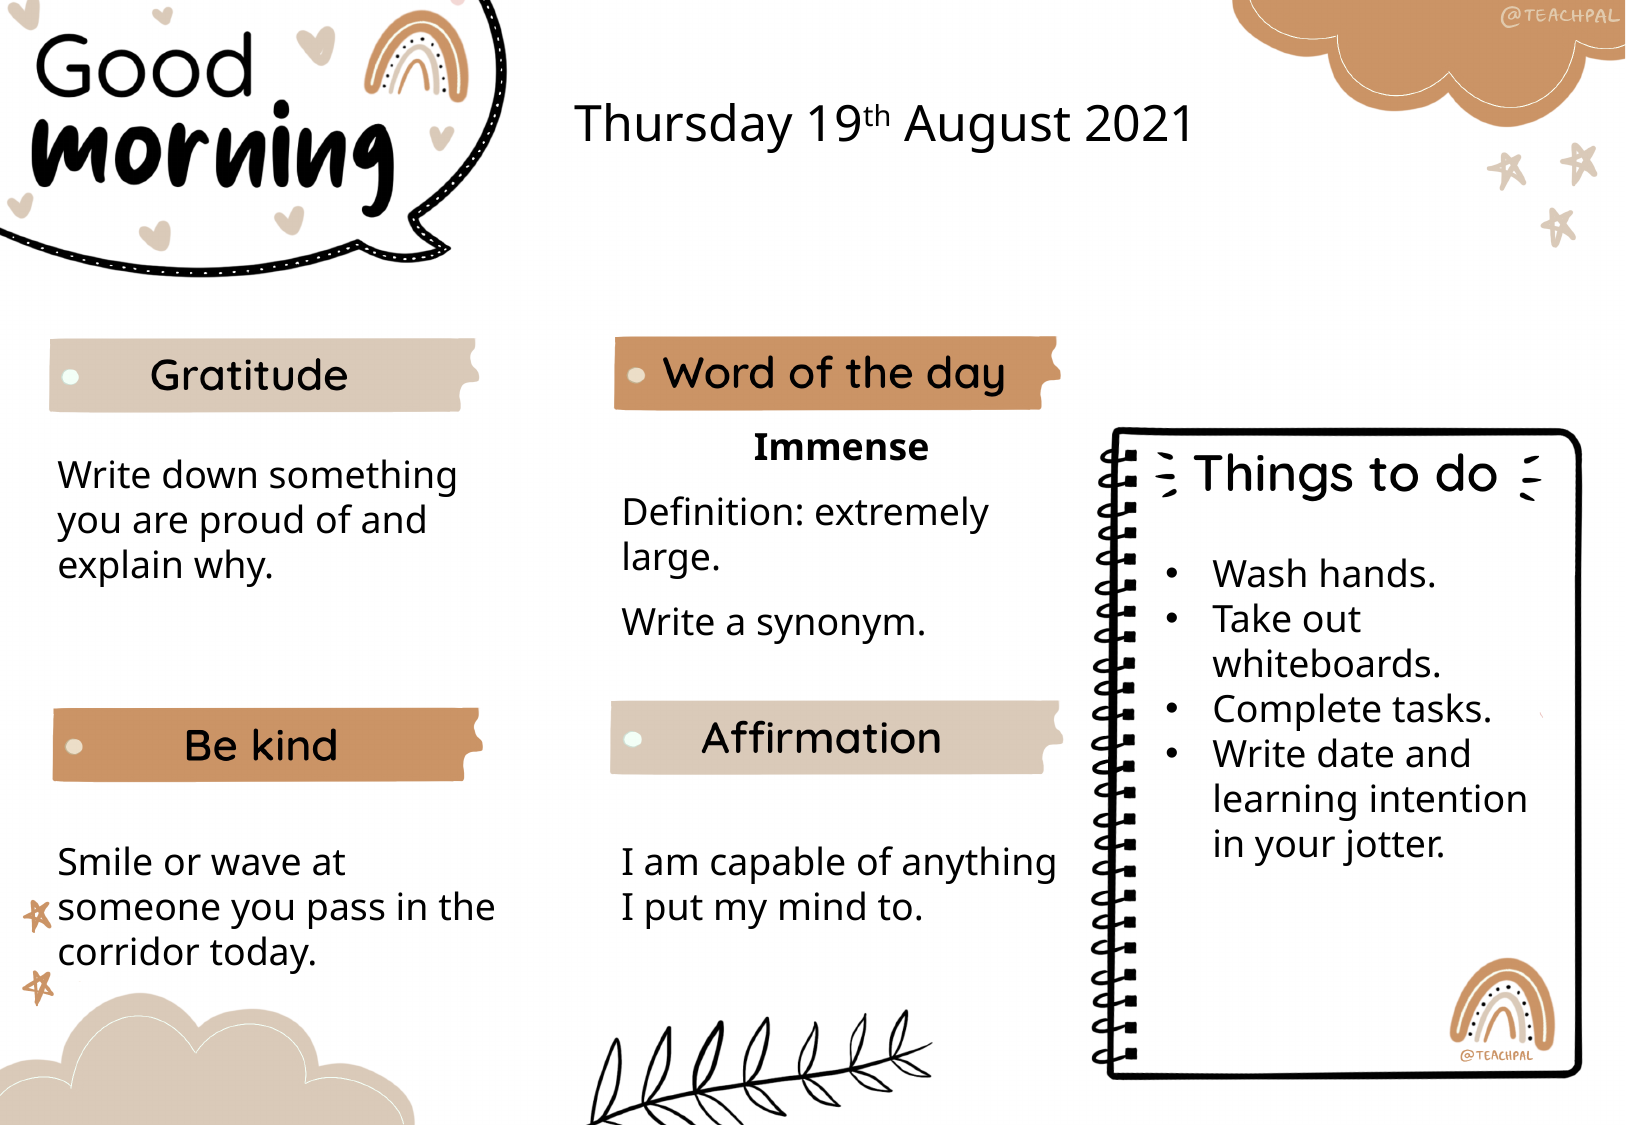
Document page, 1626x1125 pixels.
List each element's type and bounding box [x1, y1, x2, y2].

text_box [42, 84, 1550, 982]
picture [0, 0, 1626, 1125]
